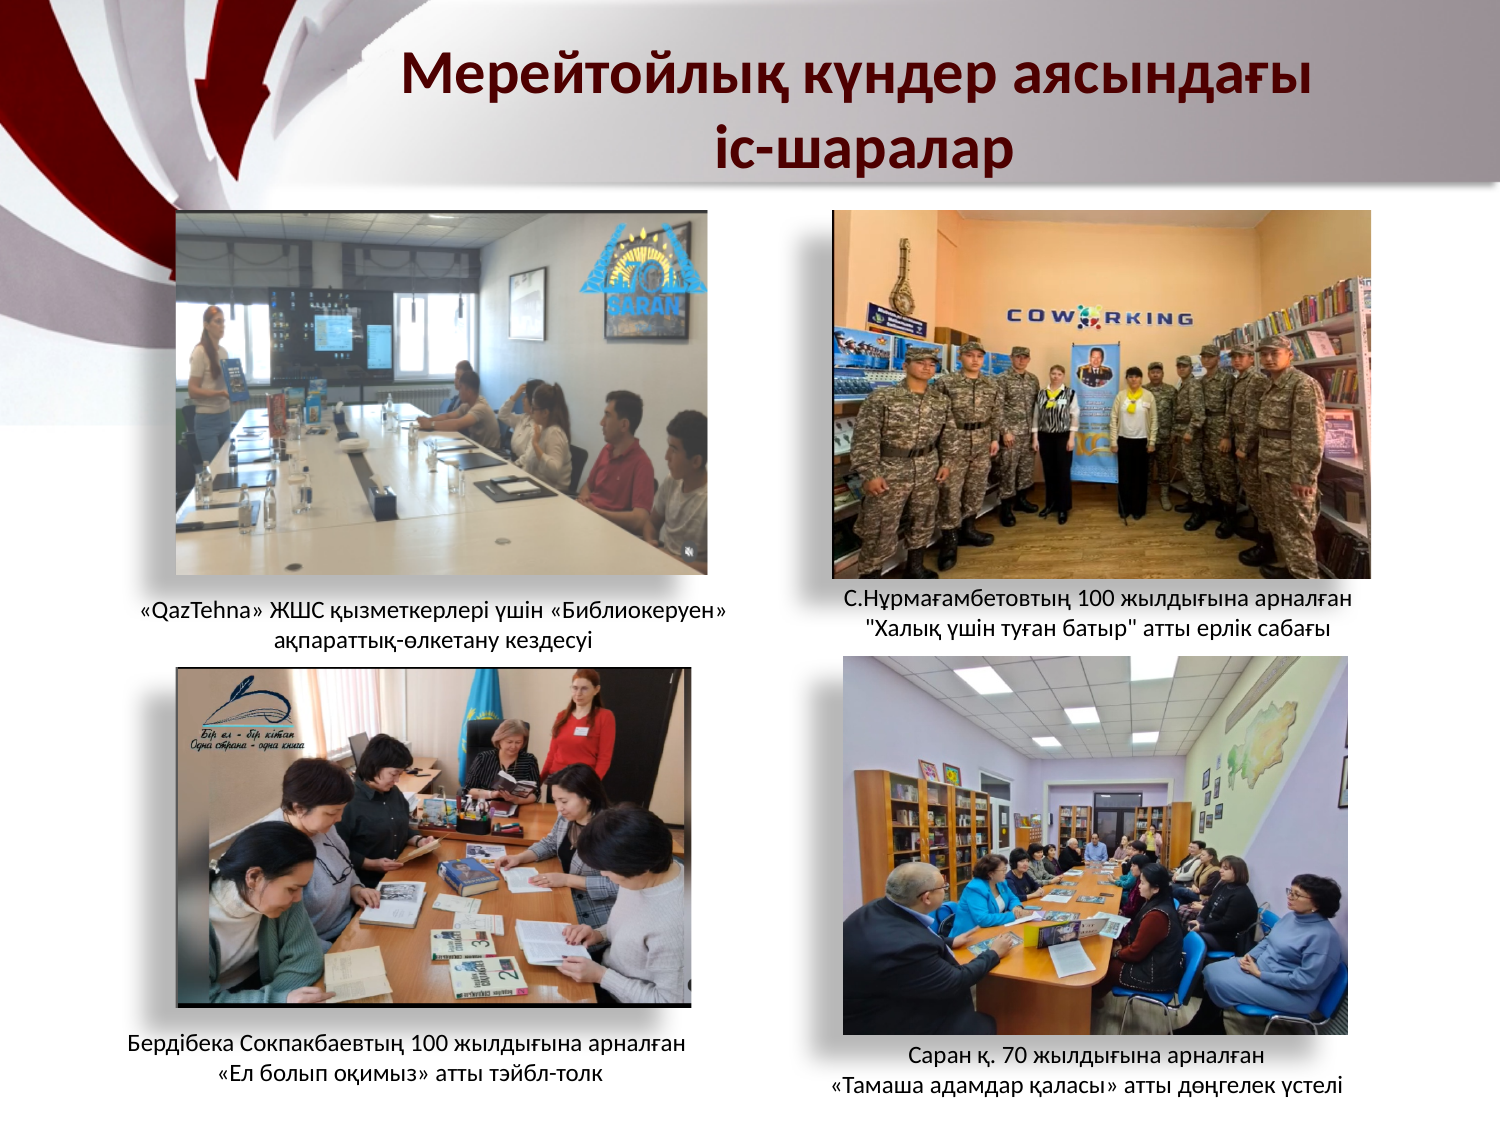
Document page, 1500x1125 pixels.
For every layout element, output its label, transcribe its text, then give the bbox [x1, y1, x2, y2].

text_box Саран қ. 70 жылдығына арналған «Тамаша адамдар қаласы» атты дөңгелек үстелі [714, 1031, 1465, 1106]
text_box Мерейтойлық күндер аясындағы іс-шаралар [281, 23, 1449, 188]
picture [0, 0, 1500, 1125]
text_box «QazTehna» ЖШС қызметкерлері үшін «Библиокеруен» ақпараттық-өлкетану кездесуі [58, 585, 809, 661]
text_box Бердібека Сокпакбаевтың 100 жылдығына арналған «Ел болып оқимыз» атты тэйбл-толк [35, 1019, 786, 1095]
text_box С.Нұрмағамбетовтың 100 жылдығына арналған "Халық үшін туған батыр" атты ерлік сабағы [726, 574, 1477, 649]
